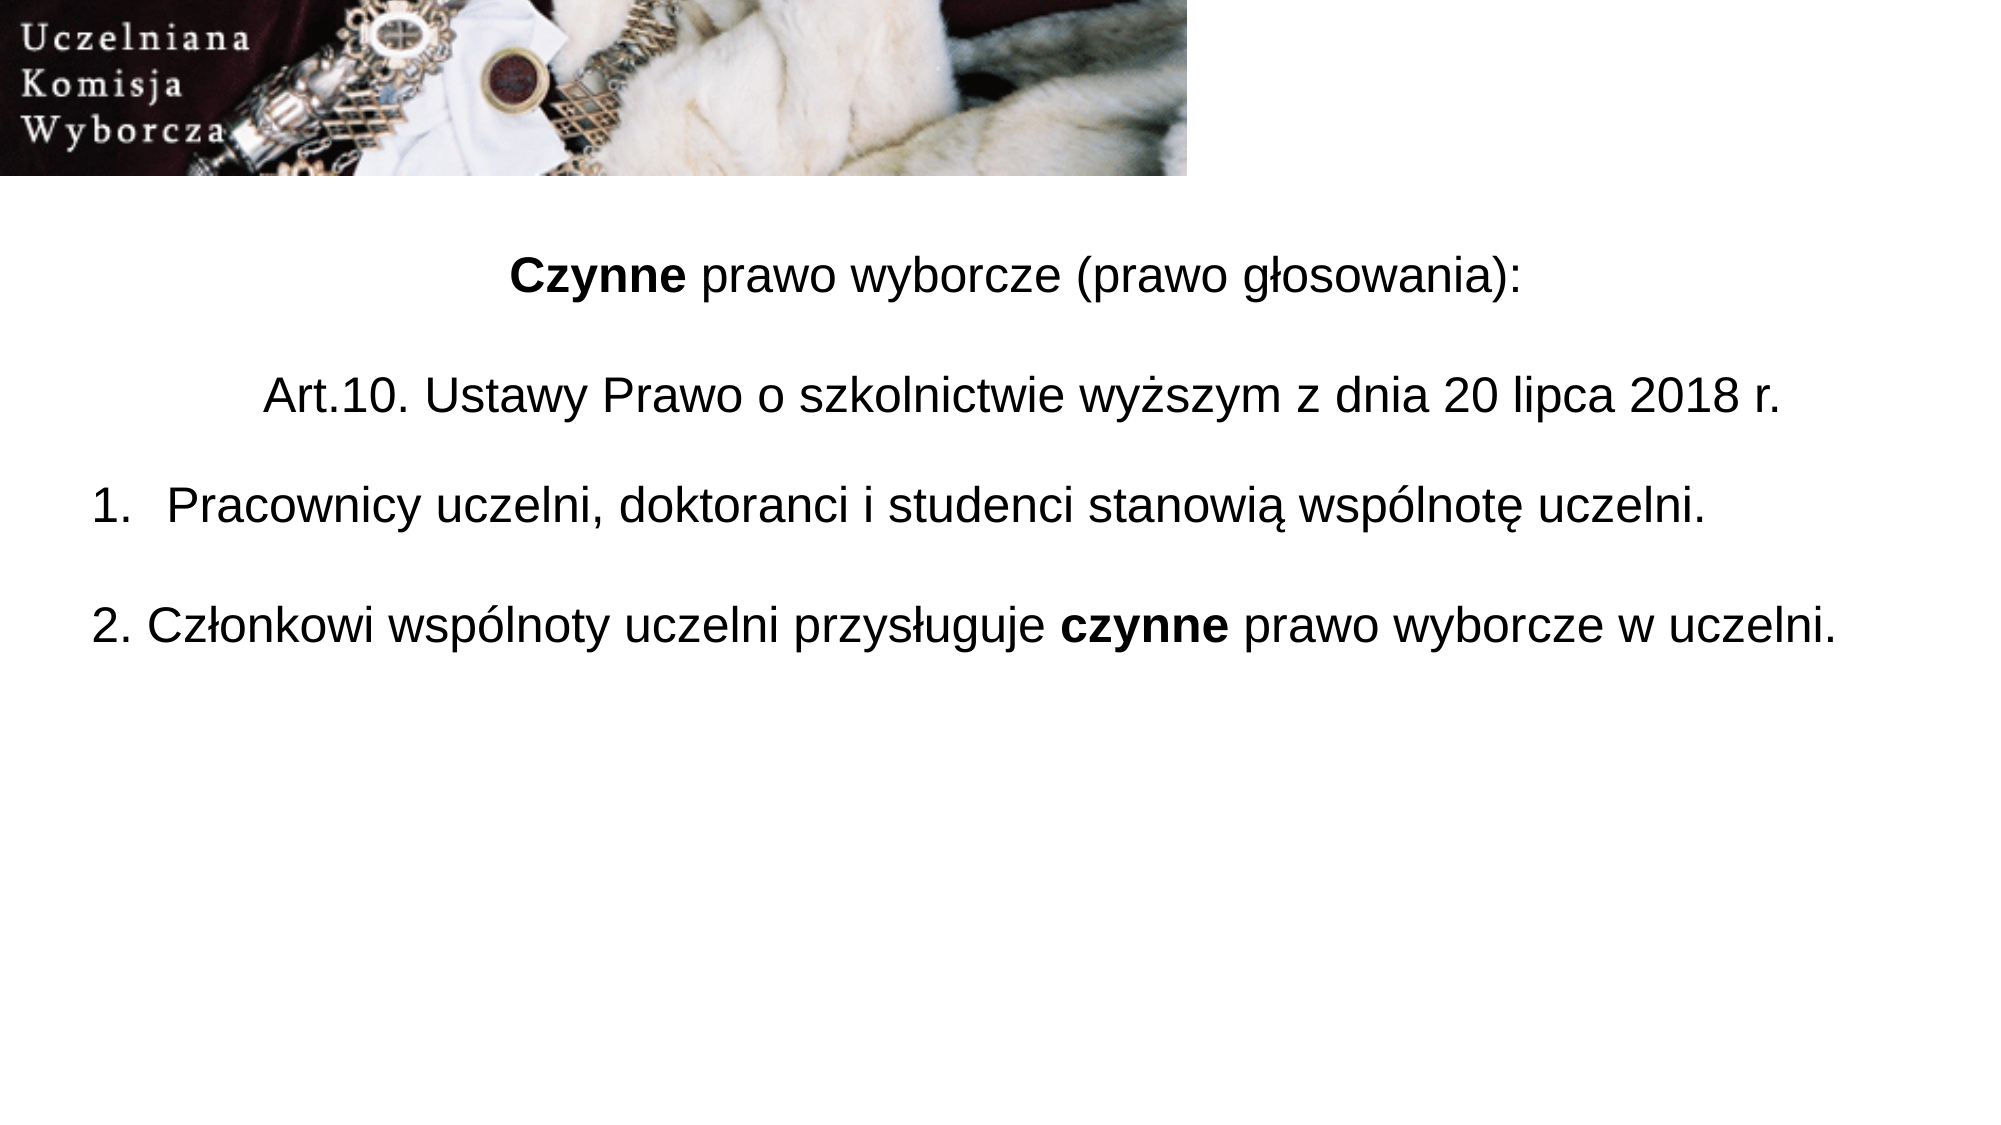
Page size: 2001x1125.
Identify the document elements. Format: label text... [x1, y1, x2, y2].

text_box Czynne prawo wyborcze (prawo głosowania): Art.10. Ustawy Prawo o szkolnictwie wyższym z dnia 20 lipca 2018 r. Pracownicy uczelni, doktoranci i studenci stanowią wspólnotę uczelni. 2. Członkowi wspólnoty uczelni przysługuje czynne prawo wyborcze w uczelni. [76, 175, 1956, 916]
picture [0, 0, 1187, 176]
